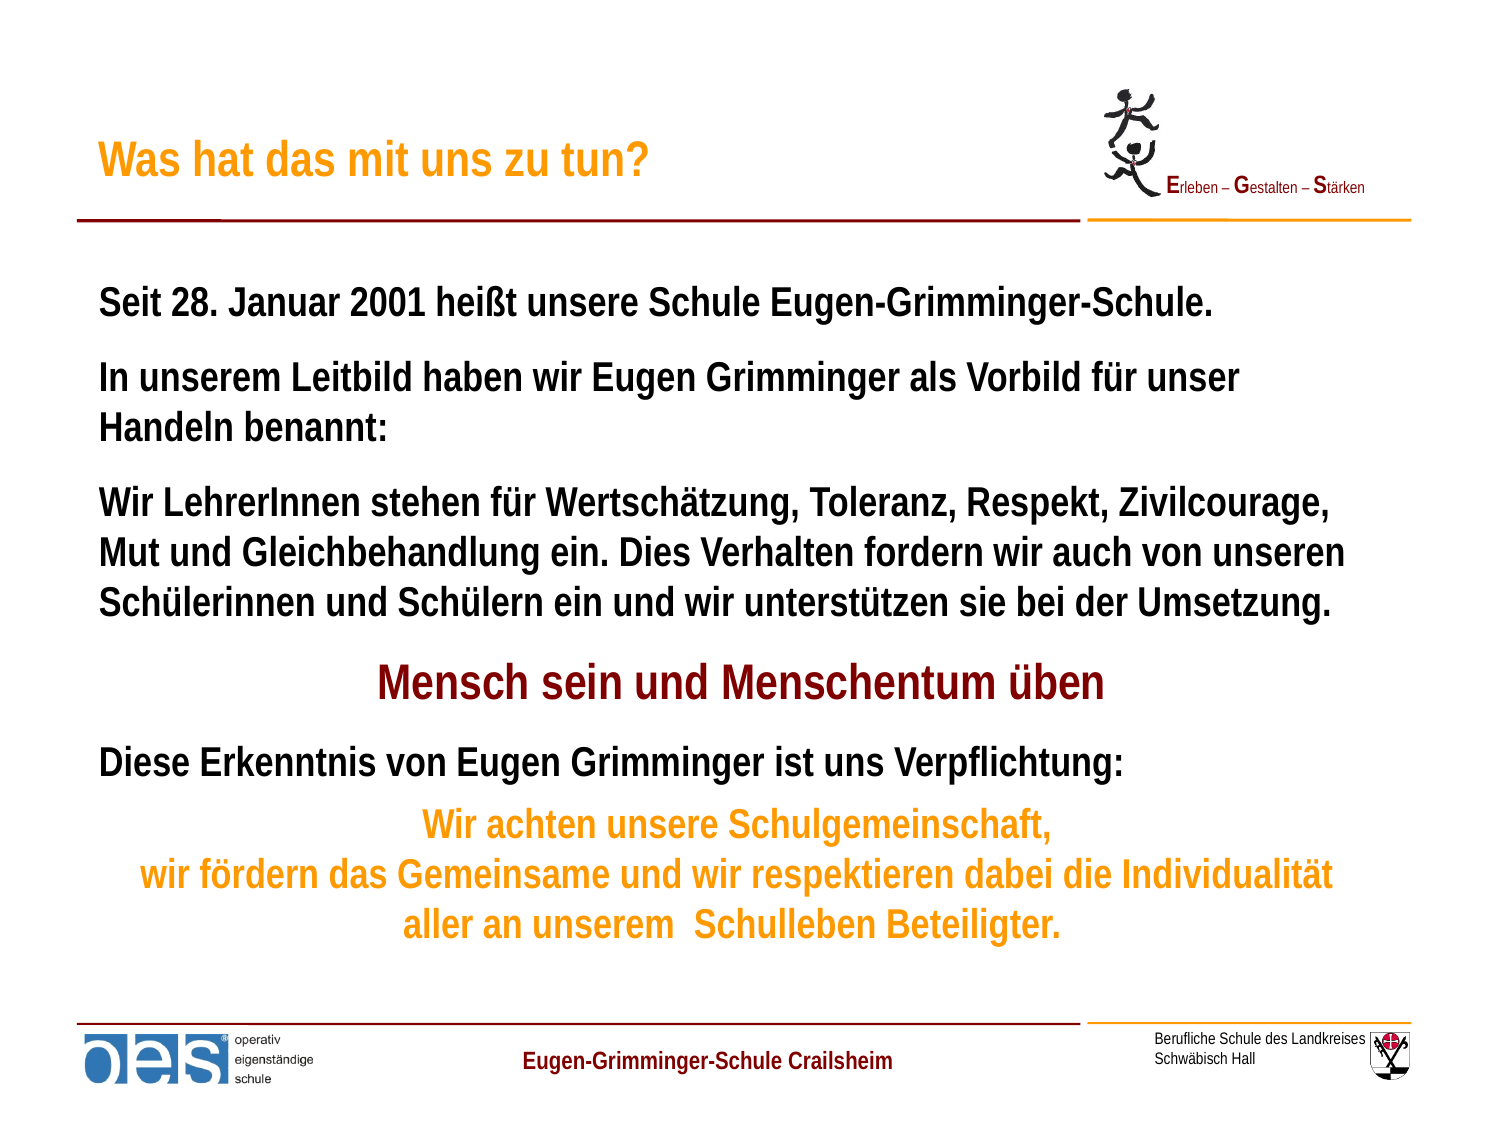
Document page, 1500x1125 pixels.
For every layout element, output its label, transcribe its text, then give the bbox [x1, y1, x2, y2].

picture [1370, 1032, 1410, 1080]
picture [1104, 89, 1161, 197]
text_box Seit 28. Januar 2001 heißt unsere Schule Eugen-Grimminger-Schule. In unserem Leitbild haben wir Eugen Grimminger als Vorbild für unser Handeln benannt: Wir LehrerInnen stehen für Wertschätzung, Toleranz, Respekt, Zivilcourage, Mut und Gleichbehandlung ein. Dies Verhalten fordern wir auch von unseren Schülerinnen und Schülern ein und wir unterstützen sie bei der Umsetzung. Mensch sein und Menschentum üben Diese Erkenntnis von Eugen Grimminger ist uns Verpflichtung: Wir achten unsere Schulgemeinschaft, wir fördern das Gemeinsame und wir respektieren dabei die Individualität aller an unserem Schulleben Beteiligter. [84, 267, 1400, 955]
text_box Was hat das mit uns zu tun? [83, 119, 667, 194]
picture [76, 1034, 313, 1090]
